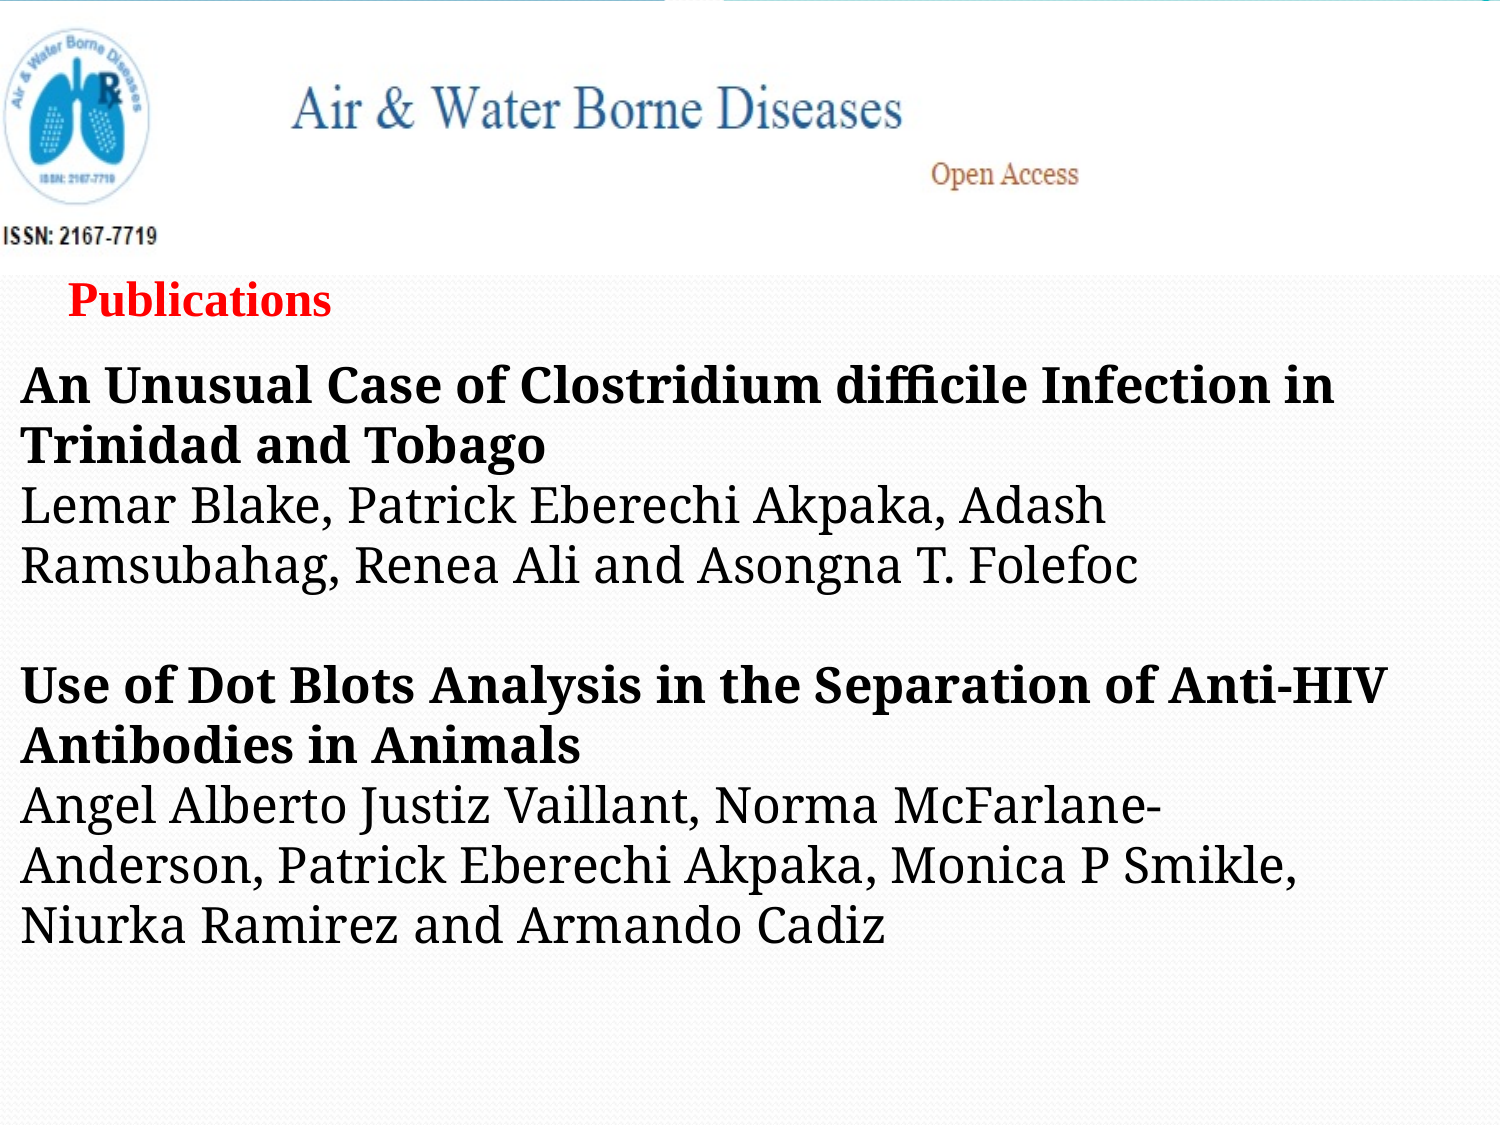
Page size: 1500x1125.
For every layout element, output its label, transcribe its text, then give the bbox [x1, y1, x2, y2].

picture [0, 1, 1500, 276]
text_box An Unusual Case of Clostridium difficile Infection in Trinidad and Tobago Lemar Blake, Patrick Eberechi Akpaka, Adash Ramsubahag, Renea Ali and Asongna T. Folefoc Use of Dot Blots Analysis in the Separation of Anti-HIV Antibodies in Animals Angel Alberto Justiz Vaillant, Norma McFarlane-Anderson, Patrick Eberechi Akpaka, Monica P Smikle, Niurka Ramirez and Armando Cadiz [5, 346, 1406, 1016]
text_box Publications [51, 288, 349, 338]
